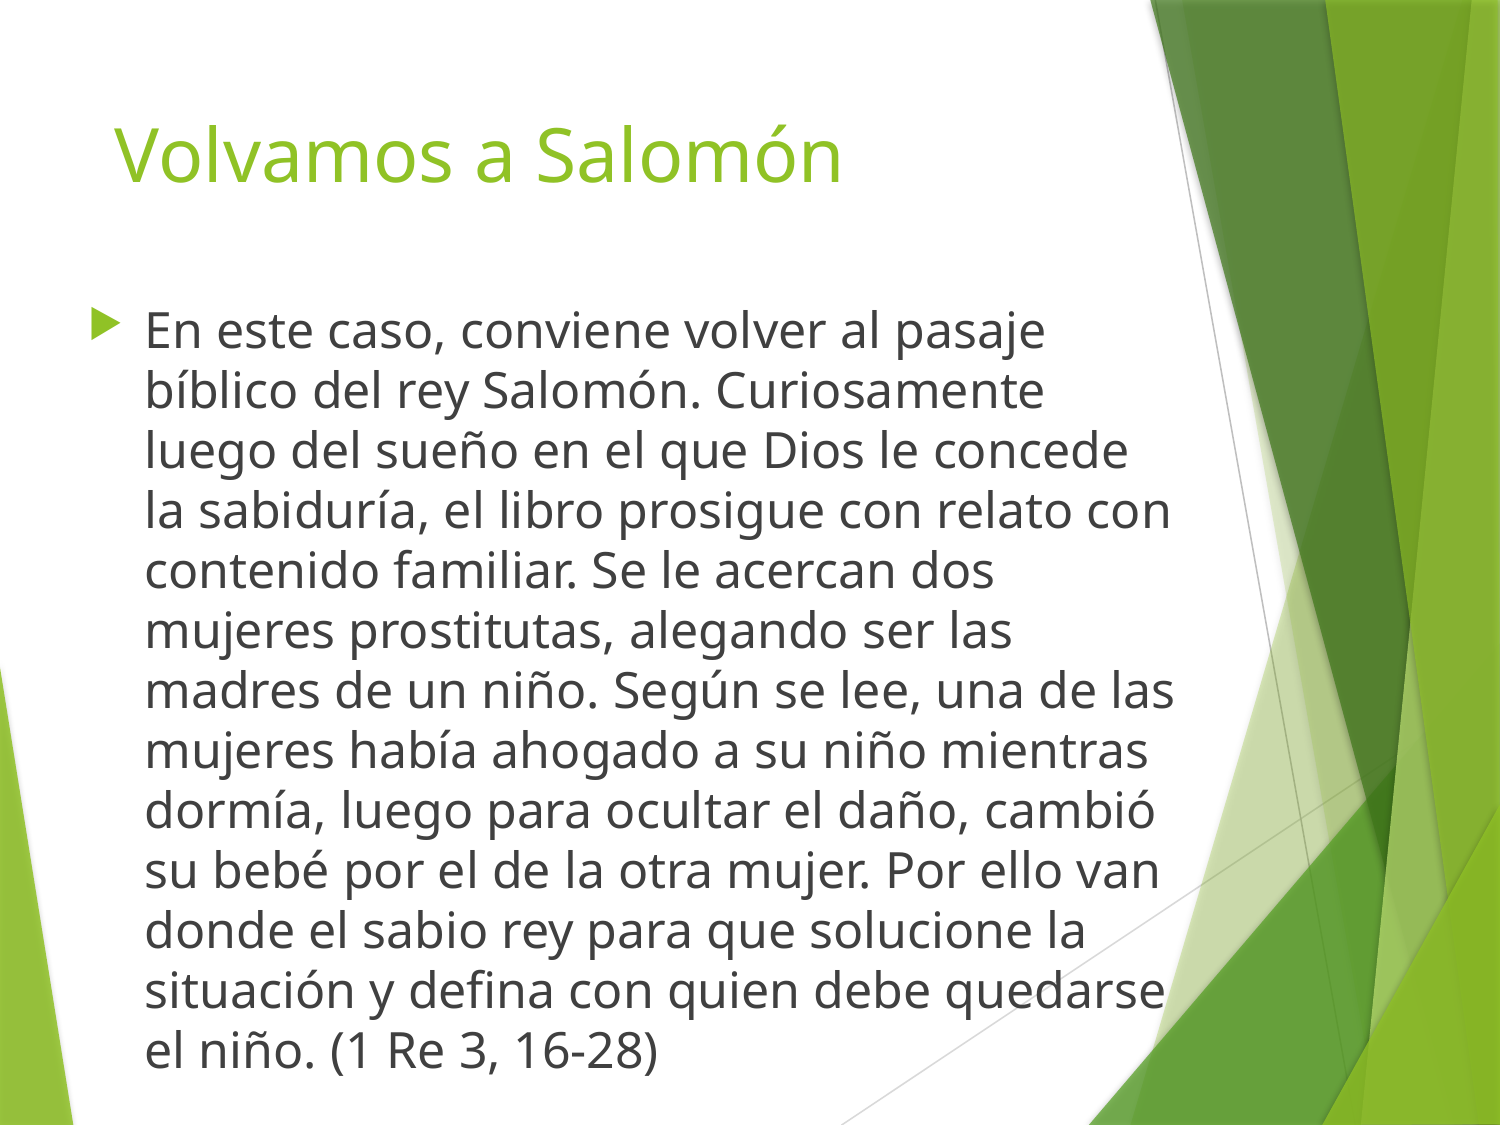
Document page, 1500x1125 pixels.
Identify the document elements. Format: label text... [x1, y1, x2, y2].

title Volvamos a Salomón [99, 99, 1142, 291]
list En este caso, conviene volver al pasaje bíblico del rey Salomón. Curiosamente luego del sueño en el que Dios le concede la sabiduría, el libro prosigue con relato con contenido familiar. Se le acercan dos mujeres prostitutas, alegando ser las madres de un niño. Según se lee, una de las mujeres había ahogado a su niño mientras dormía, luego para ocultar el daño, cambió su bebé por el de la otra mujer. Por ello van donde el sabio rey para que solucione la situación y defina con quien debe quedarse el niño. (1 Re 3, 16-28) [72, 291, 1193, 992]
